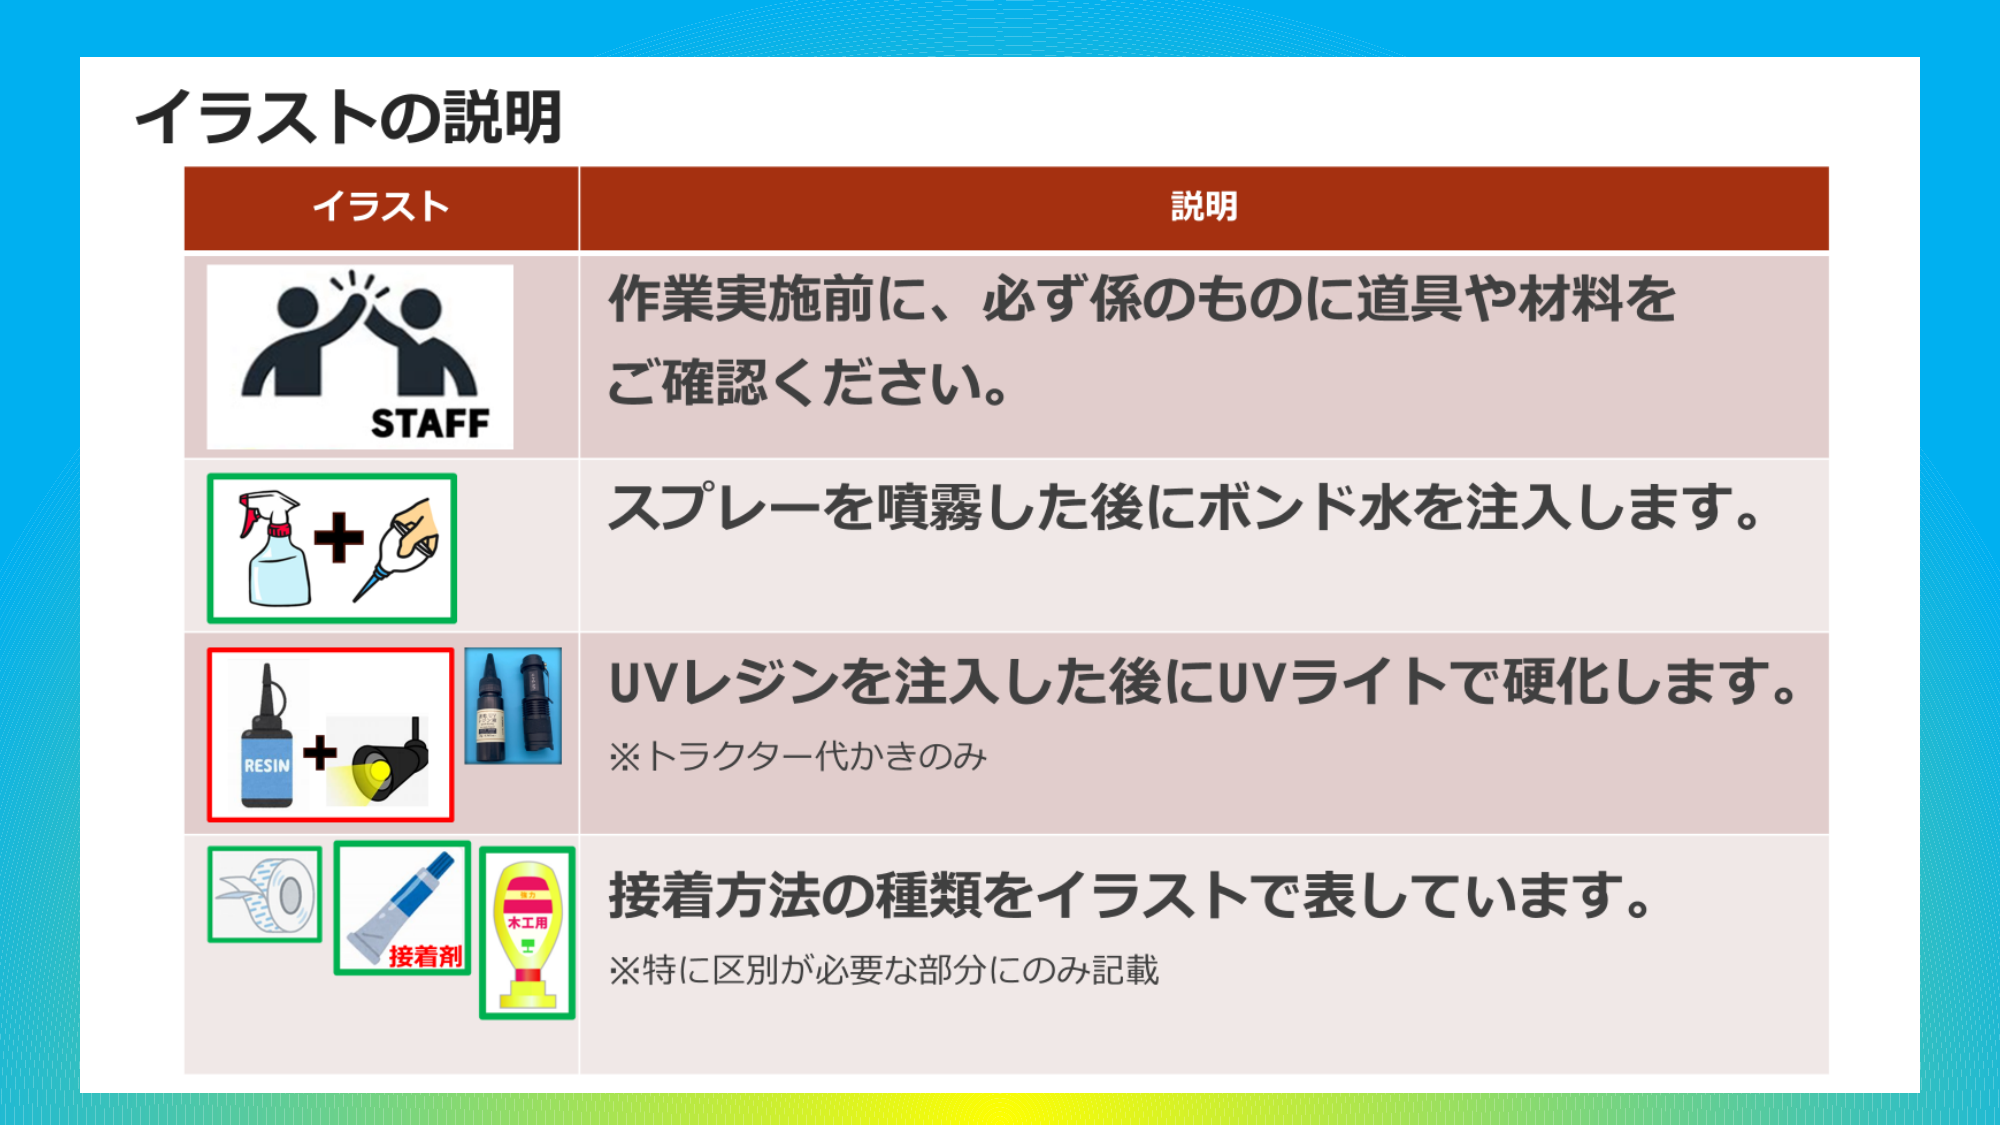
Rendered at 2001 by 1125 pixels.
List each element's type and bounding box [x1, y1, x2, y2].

picture [79, 57, 1920, 1093]
